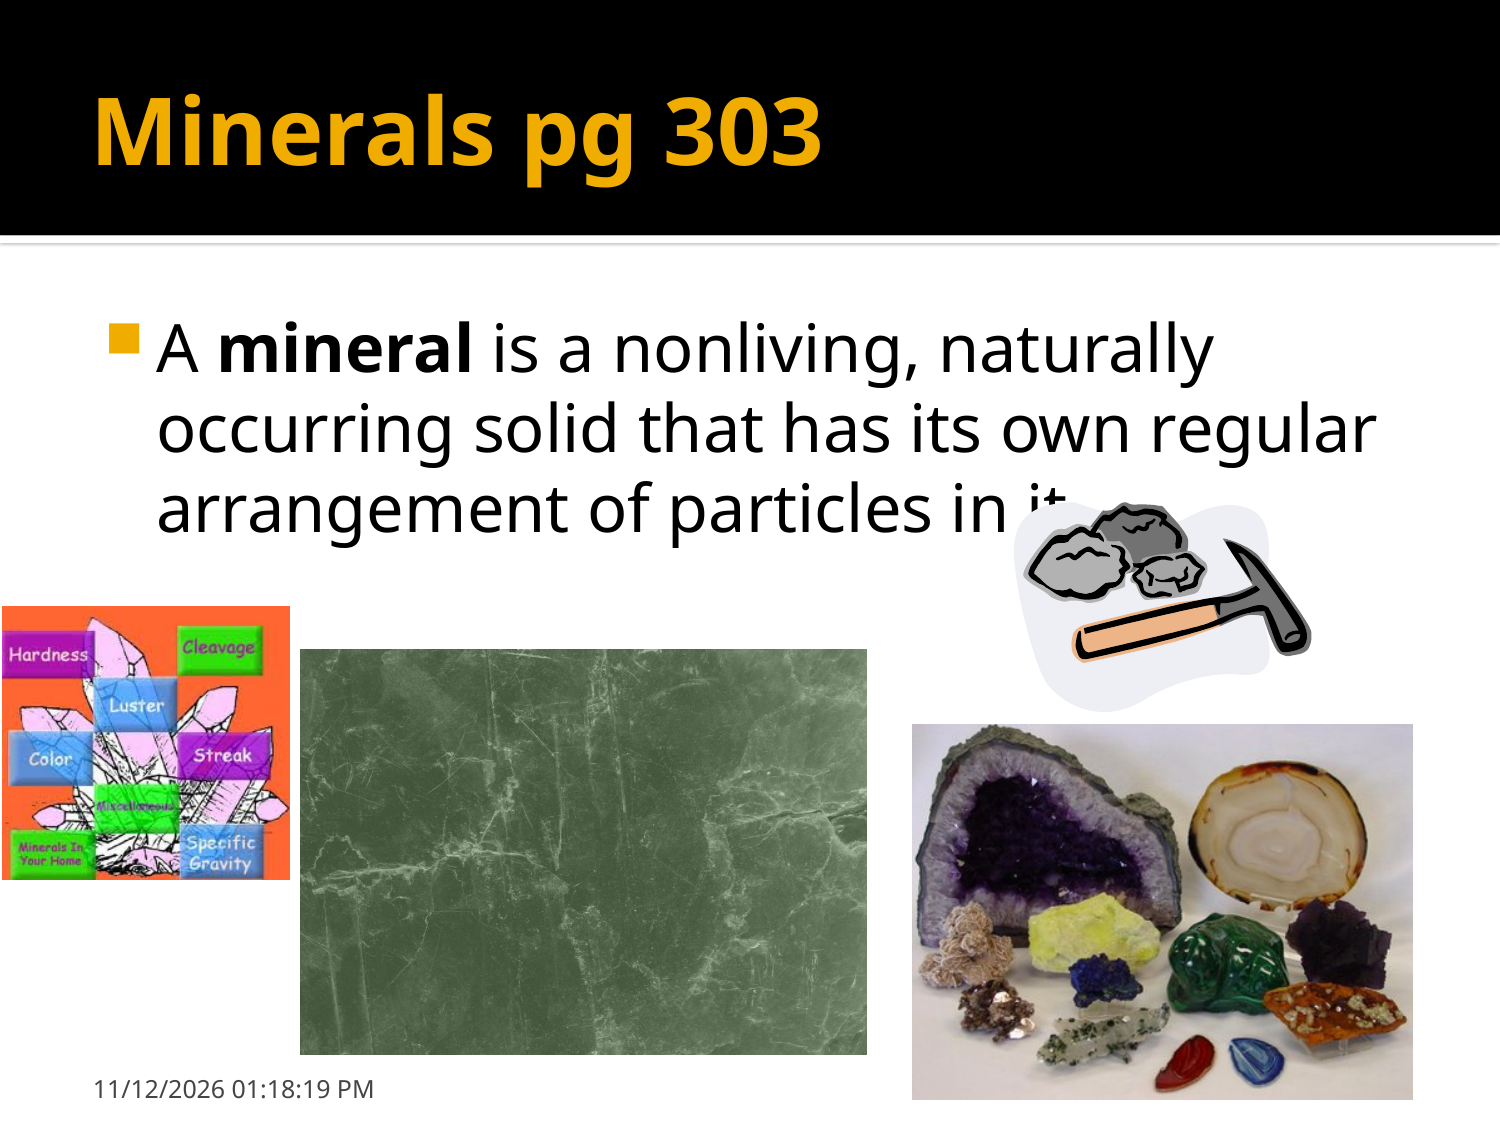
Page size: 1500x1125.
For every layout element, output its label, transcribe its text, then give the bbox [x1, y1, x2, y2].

list A mineral is a nonliving, naturally occurring solid that has its own regular arrangement of particles in it. [75, 291, 1425, 1050]
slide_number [75, 1062, 425, 1108]
picture [299, 649, 867, 1055]
picture [2, 606, 290, 880]
picture [1013, 499, 1312, 713]
title Minerals pg 303 [75, 24, 1425, 231]
picture [912, 724, 1413, 1100]
